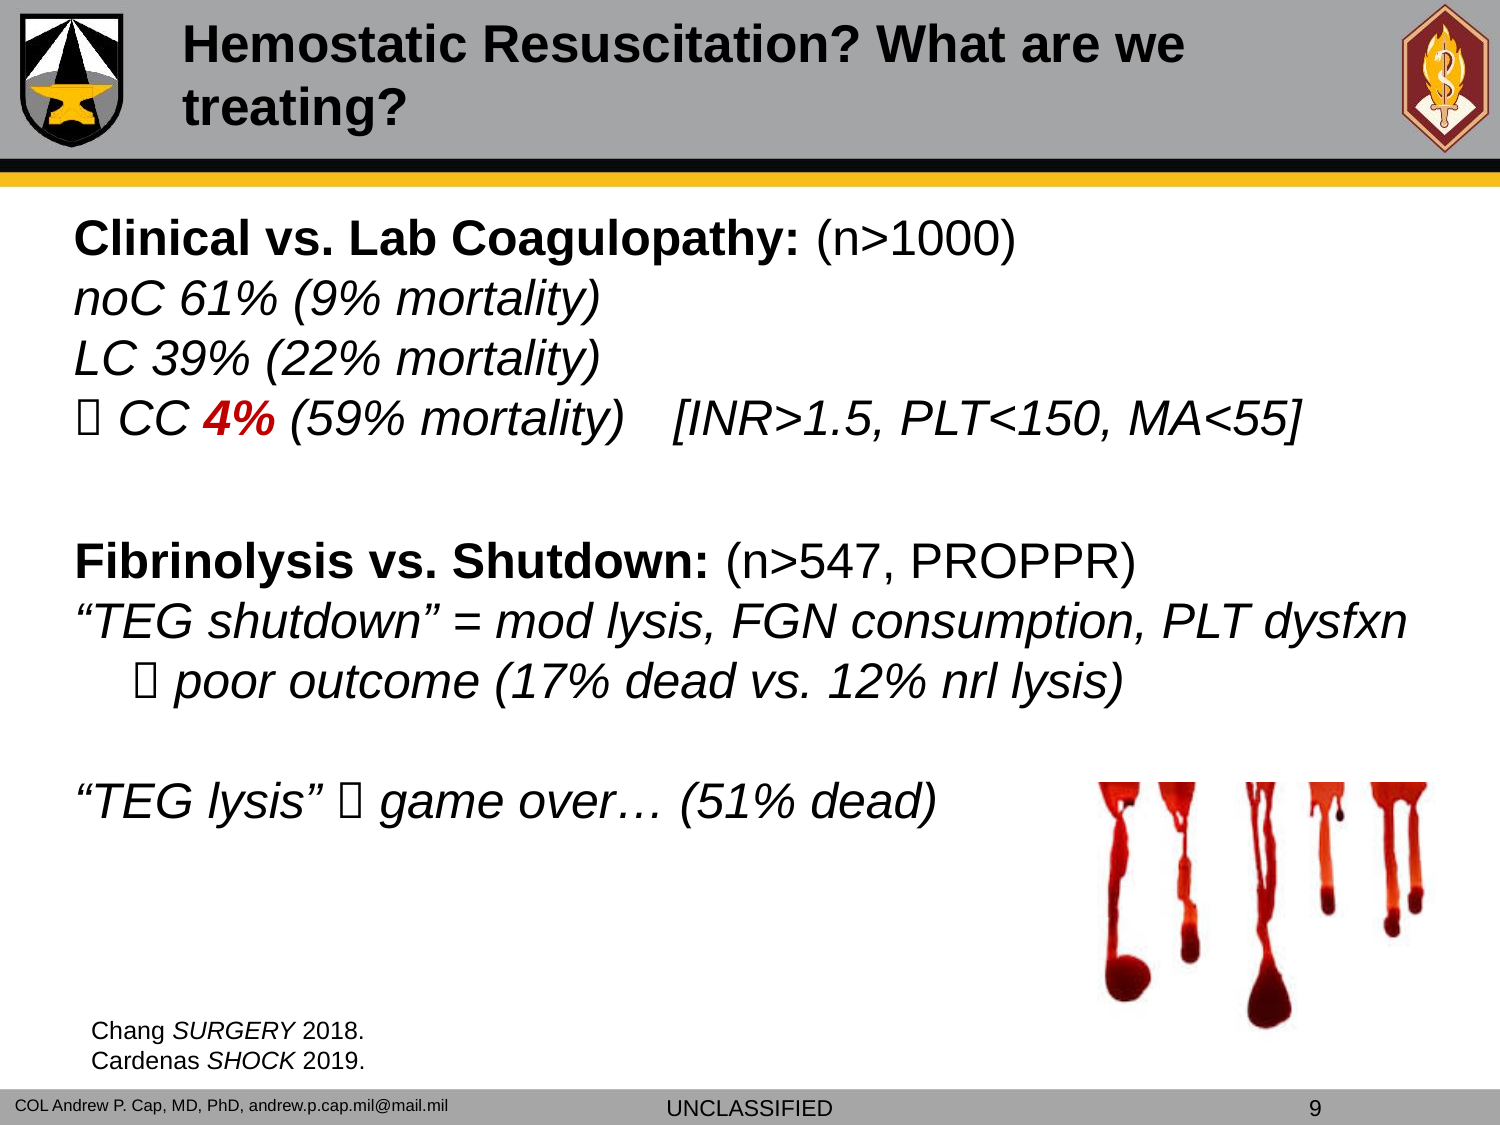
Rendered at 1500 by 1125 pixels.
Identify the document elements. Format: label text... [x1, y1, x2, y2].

list Clinical vs. Lab Coagulopathy: (n>1000) noC 61% (9% mortality) LC 39% (22% mortality)  CC 4% (59% mortality) [INR>1.5, PLT<150, MA<55] [58, 197, 1425, 494]
footer UNCLASSIFIED [513, 1087, 986, 1125]
slide_number 9 [986, 1087, 1337, 1125]
text_box Hemostatic Resuscitation? What are we treating? [167, 1, 1413, 145]
slide_number COL Andrew P. Cap, MD, PhD, andrew.p.cap.mil@mail.mil [0, 1087, 513, 1125]
picture [0, 0, 1500, 1125]
text_box Chang SURGERY 2018. Cardenas SHOCK 2019. [76, 1007, 381, 1082]
title [142, 7, 1388, 151]
text_box Fibrinolysis vs. Shutdown: (n>547, PROPPR) “TEG shutdown” = mod lysis, FGN consumption, PLT dysfxn  poor outcome (17% dead vs. 12% nrl lysis) “TEG lysis”  game over… (51% dead) [59, 520, 1425, 882]
